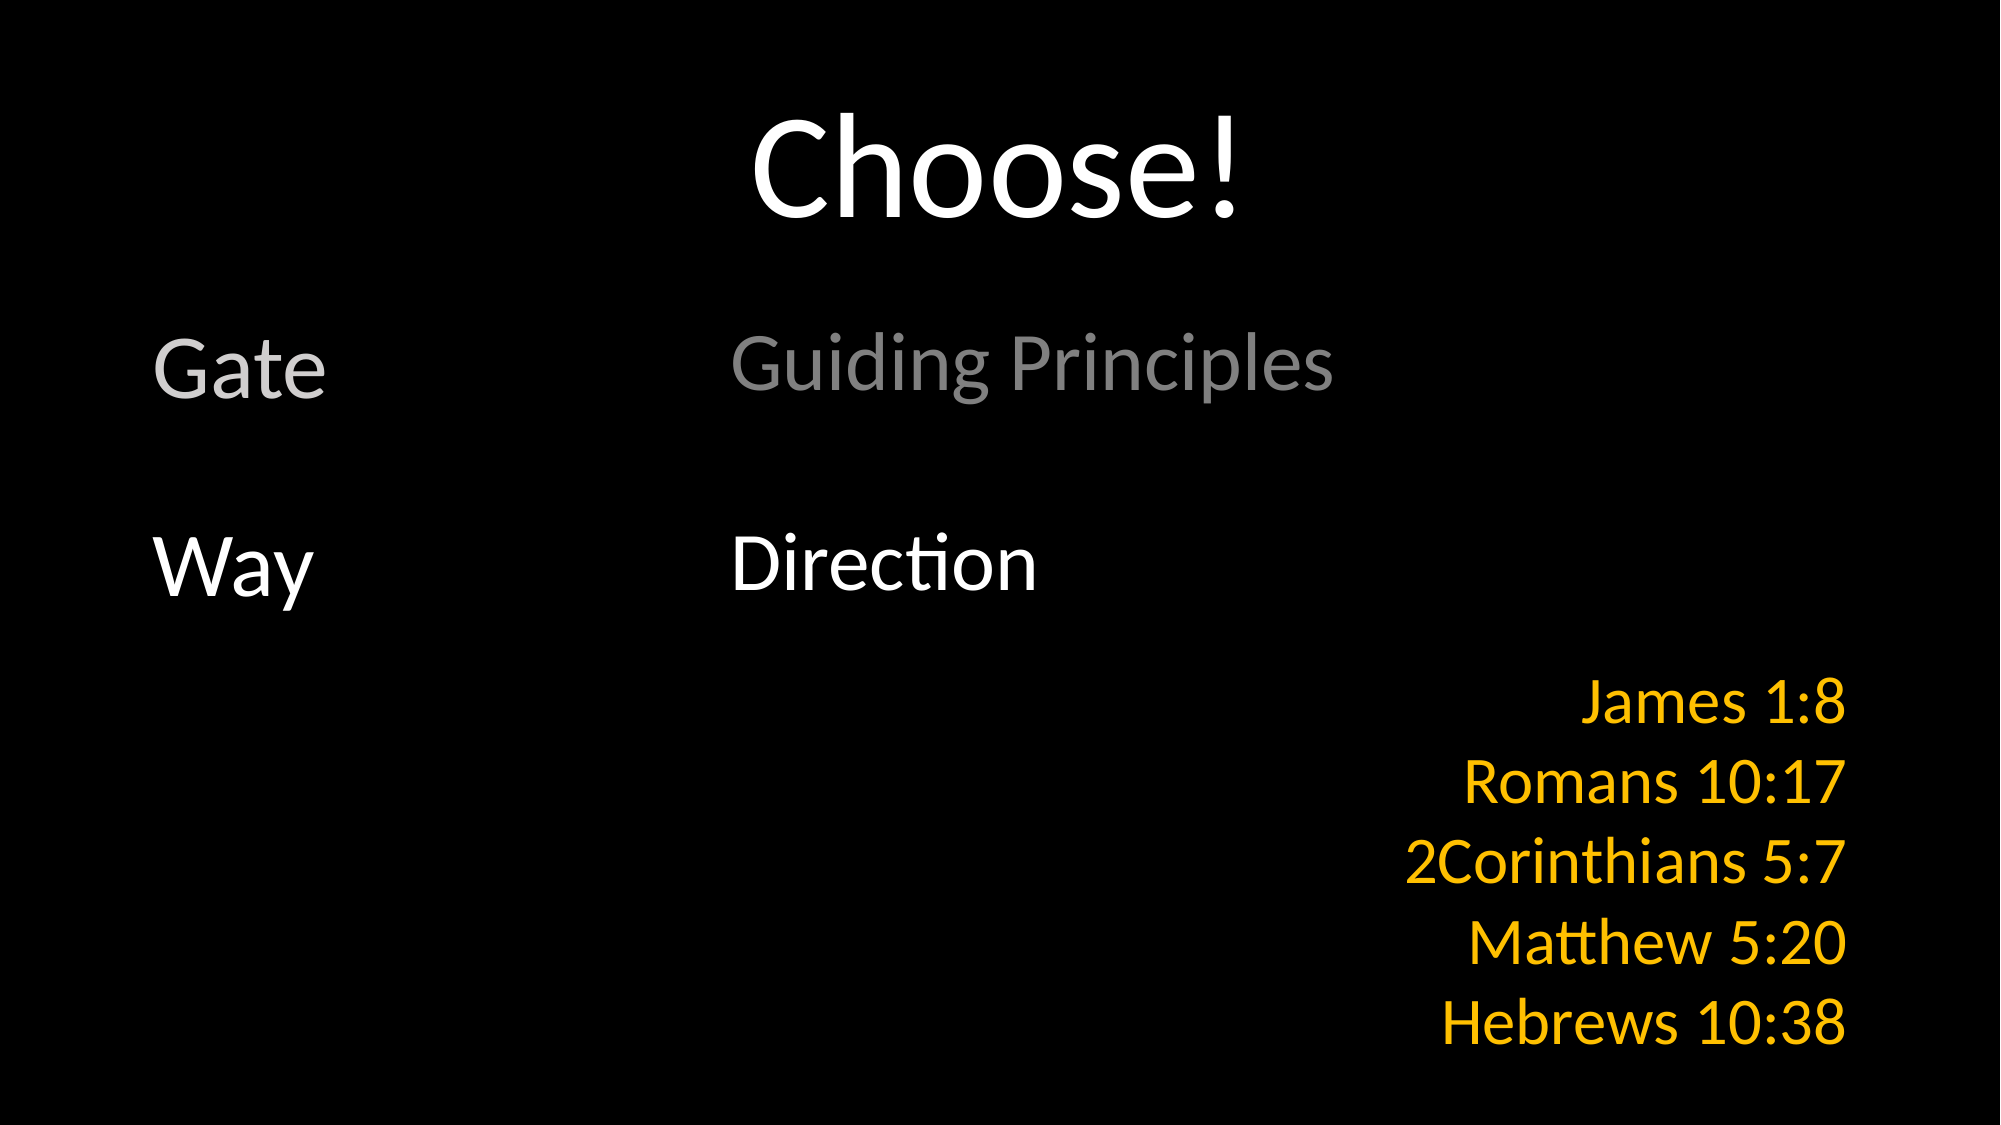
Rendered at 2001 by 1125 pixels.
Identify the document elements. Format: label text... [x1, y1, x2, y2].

text_box Guiding Principles Direction [715, 299, 1351, 615]
list Gate Way [137, 299, 988, 1066]
list James 1:8 Romans 10:17 2Corinthians 5:7 Matthew 5:20 Hebrews 10:38 [1012, 299, 1863, 1066]
title Choose! [137, 59, 1863, 278]
